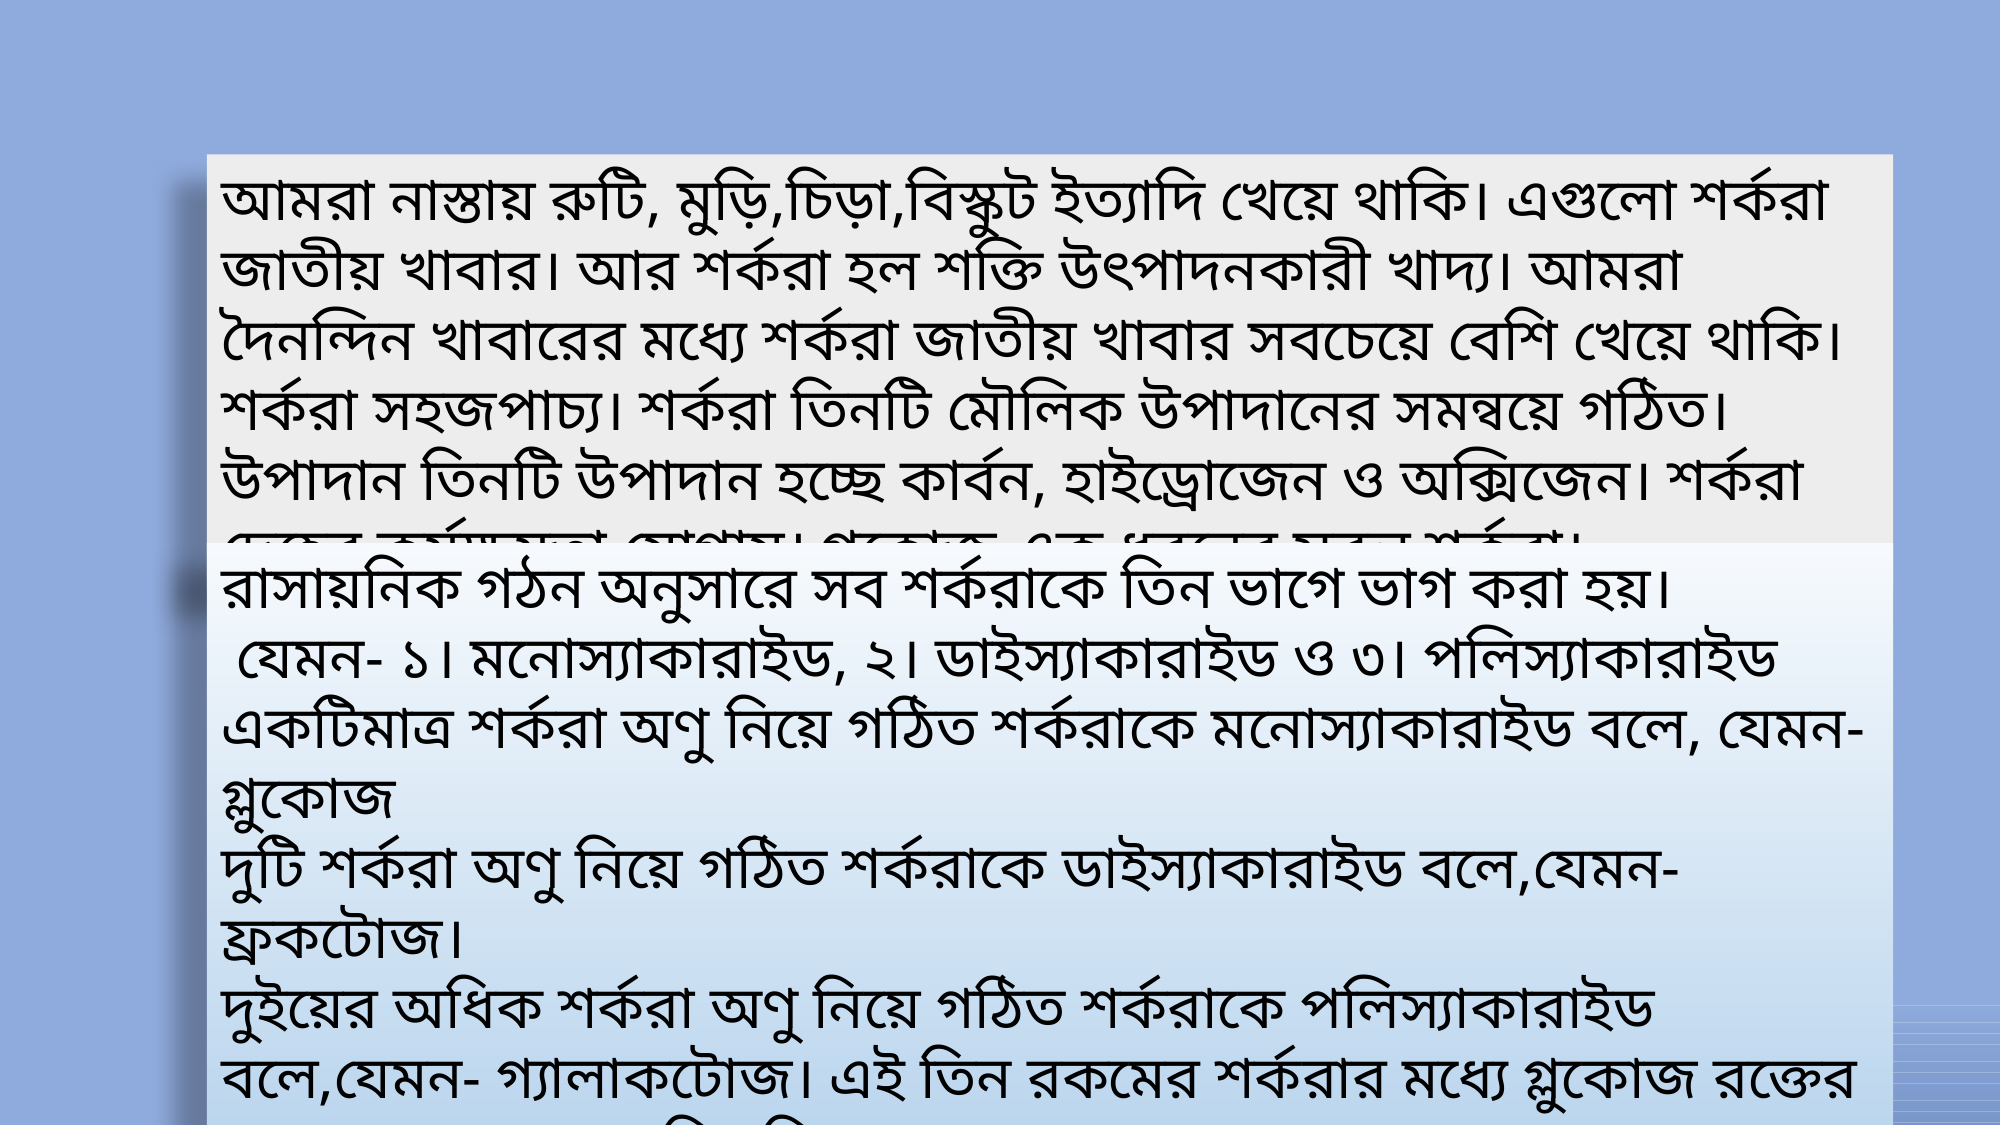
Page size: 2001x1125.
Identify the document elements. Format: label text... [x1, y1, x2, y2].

text_box রাসায়নিক গঠন অনুসারে সব শর্করাকে তিন ভাগে ভাগ করা হয়। যেমন- ১। মনোস্যাকারাইড, ২। ডাইস্যাকারাইড ও ৩। পলিস্যাকারাইড একটিমাত্র শর্করা অণু নিয়ে গঠিত শর্করাকে মনোস্যাকারাইড বলে, যেমন-গ্লুকোজ দুটি শর্করা অণু নিয়ে গঠিত শর্করাকে ডাইস্যাকারাইড বলে,যেমন- ফ্রকটোজ। দুইয়ের অধিক শর্করা অণু নিয়ে গঠিত শর্করাকে পলিস্যাকারাইড বলে,যেমন- গ্যালাকটোজ। এই তিন রকমের শর্করার মধ্যে গ্লুকোজ রক্তের মাধ্যমে সারাদেহে পরিবাহিত হয়। [206, 543, 1894, 1125]
text_box আমরা নাস্তায় রুটি, মুড়ি,চিড়া,বিস্কুট ইত্যাদি খেয়ে থাকি। এগুলো শর্করা জাতীয় খাবার। আর শর্করা হল শক্তি উৎপাদনকারী খাদ্য। আমরা দৈনন্দিন খাবারের মধ্যে শর্করা জাতীয় খাবার সবচেয়ে বেশি খেয়ে থাকি। শর্করা সহজপাচ্য। শর্করা তিনটি মৌলিক উপাদানের সমন্বয়ে গঠিত। উপাদান তিনটি উপাদান হচ্ছে কার্বন, হাইড্রোজেন ও অক্সিজেন। শর্করা দেহের কর্মক্ষমতা যোগায়। গ্লুকোজ এক ধরনের সরল শর্করা। [206, 154, 1894, 543]
